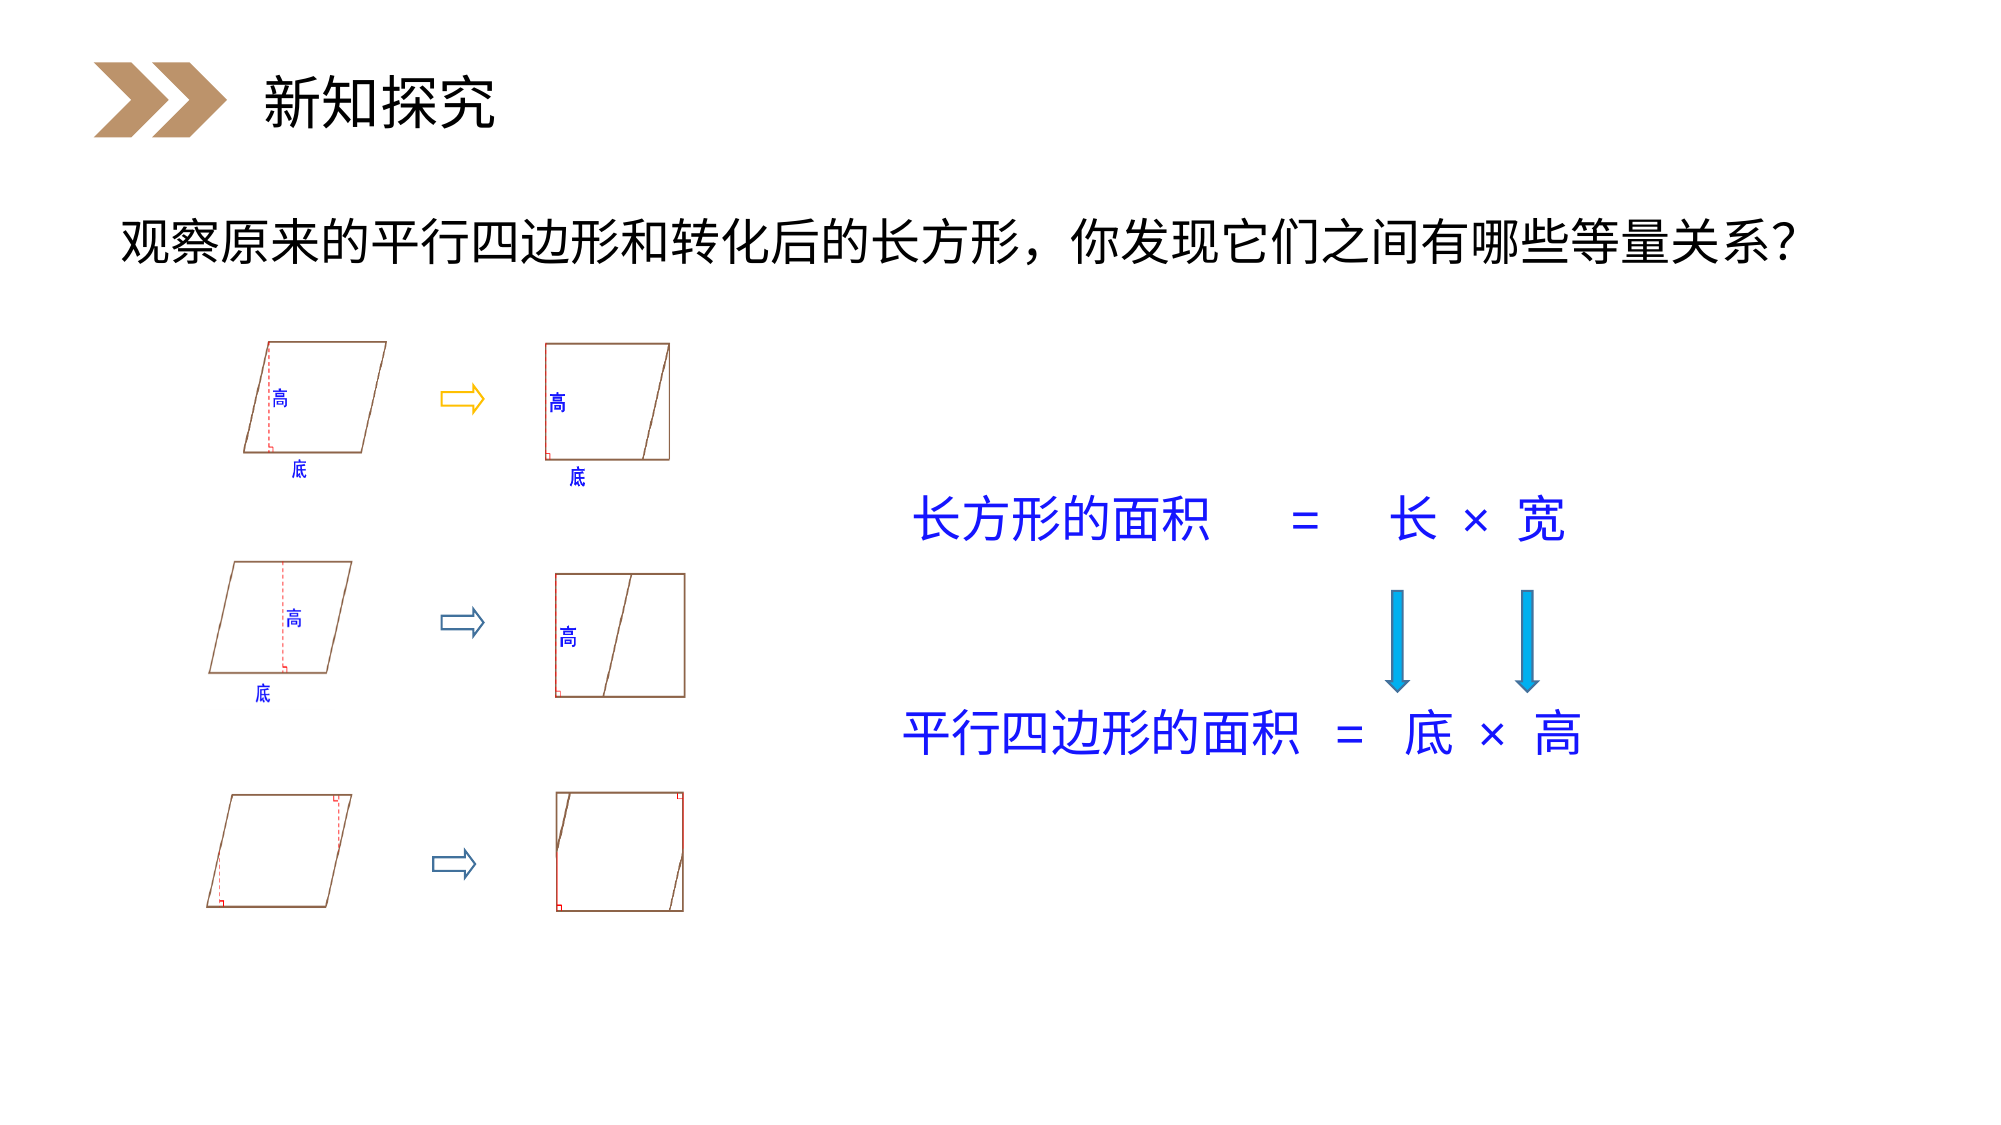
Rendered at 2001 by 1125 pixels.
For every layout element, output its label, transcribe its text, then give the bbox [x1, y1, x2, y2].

text_box [433, 850, 476, 878]
text_box [441, 609, 484, 637]
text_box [884, 590, 1612, 770]
picture [200, 788, 359, 913]
text_box 观察原来的平行四边形和转化后的长方形，你发现它们之间有哪些等量关系？ [105, 185, 1890, 278]
picture [235, 334, 393, 484]
picture [551, 788, 690, 915]
text_box 新知探究 [248, 66, 1088, 137]
picture [550, 570, 690, 702]
picture [197, 555, 357, 717]
text_box [441, 385, 484, 413]
picture [539, 340, 676, 491]
text_box 长方形的面积 = 长 × 宽 [896, 480, 1593, 555]
